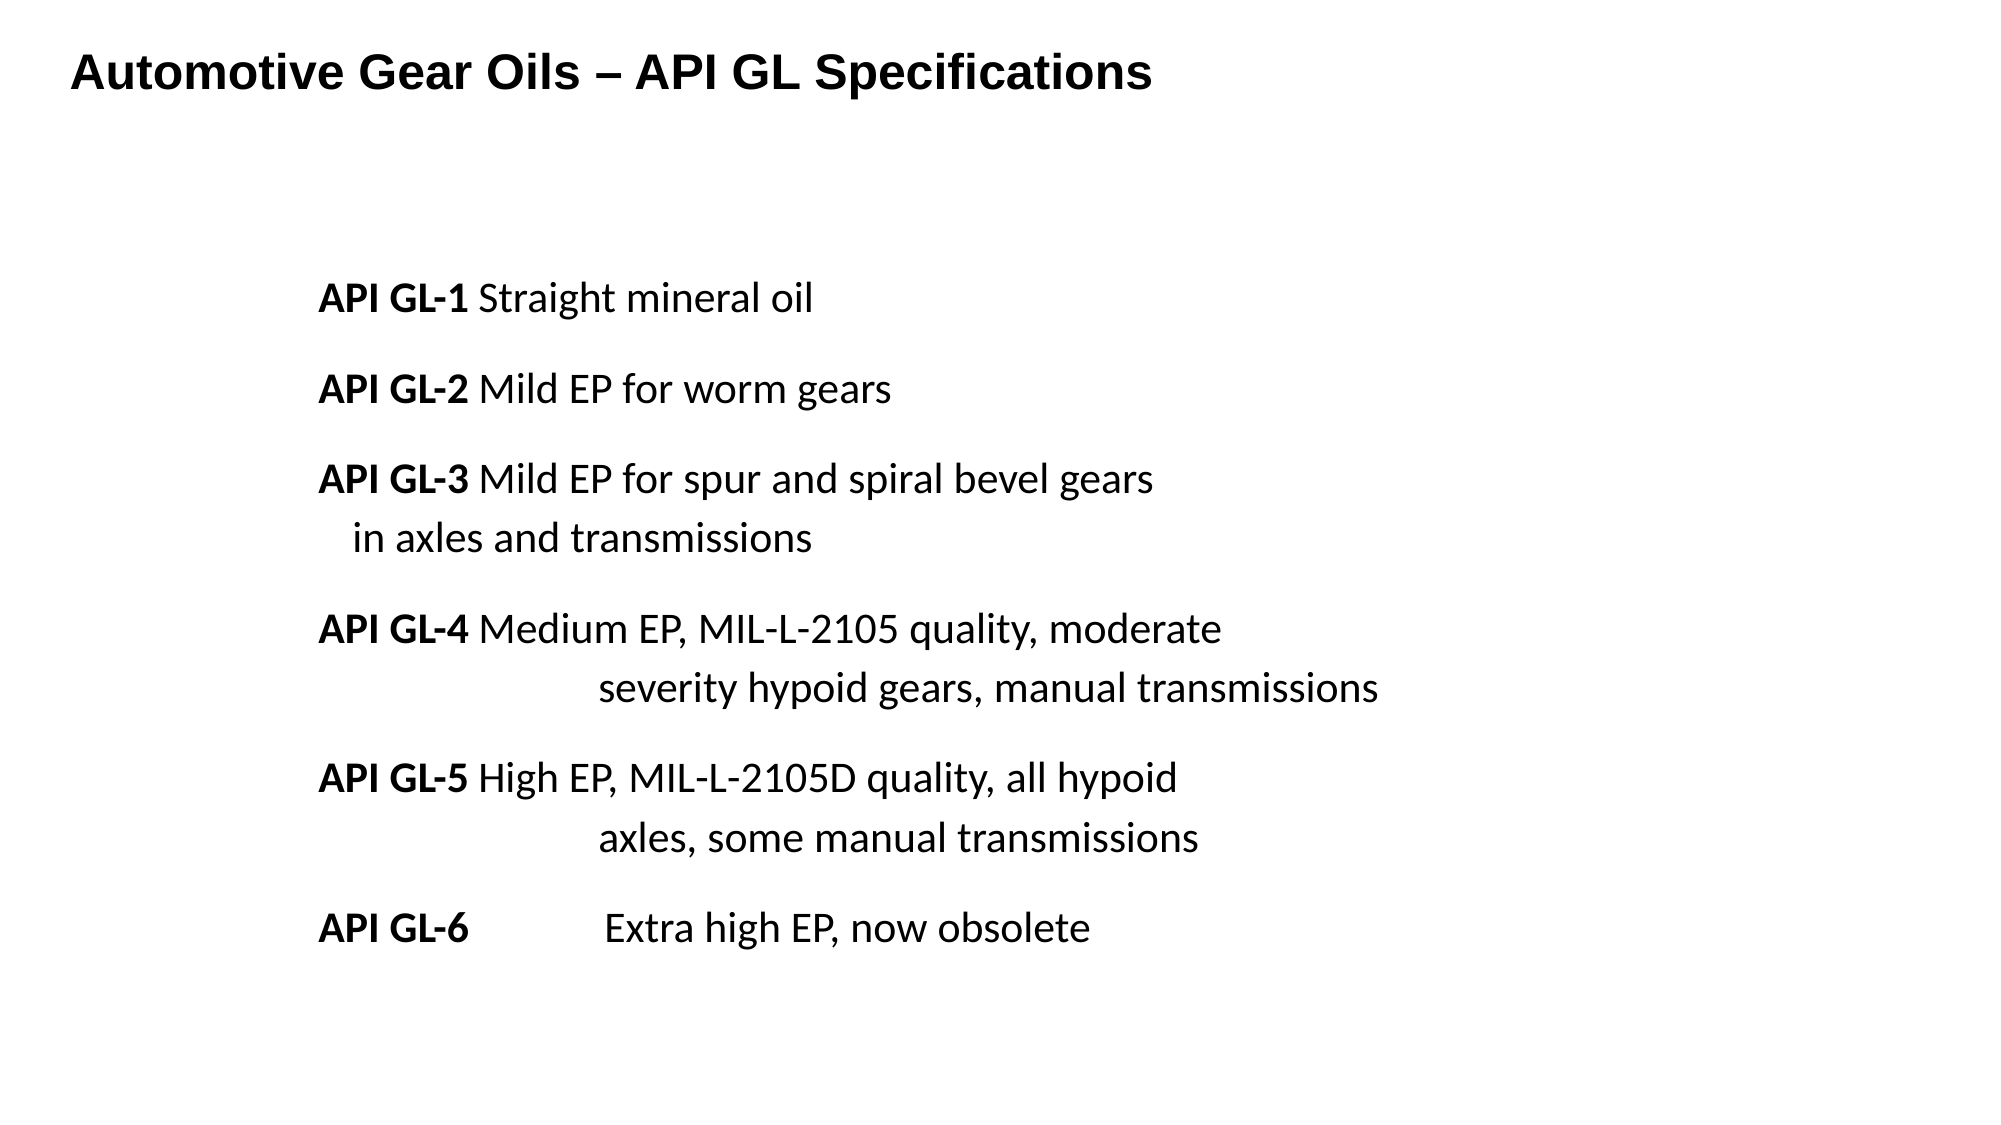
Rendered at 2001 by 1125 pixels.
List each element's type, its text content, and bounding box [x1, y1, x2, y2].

title Automotive Gear Oils – API GL Specifications [54, 0, 1433, 109]
list API GL-1 Straight mineral oil API GL-2 Mild EP for worm gears API GL-3 Mild EP for spur and spiral bevel gears in axles and transmissions API GL-4 Medium EP, MIL-L-2105 quality, moderate severity hypoid gears, manual transmissions API GL-5 High EP, MIL-L-2105D quality, all hypoid axles, some manual transmissions API GL-6 Extra high EP, now obsolete [303, 201, 1884, 965]
